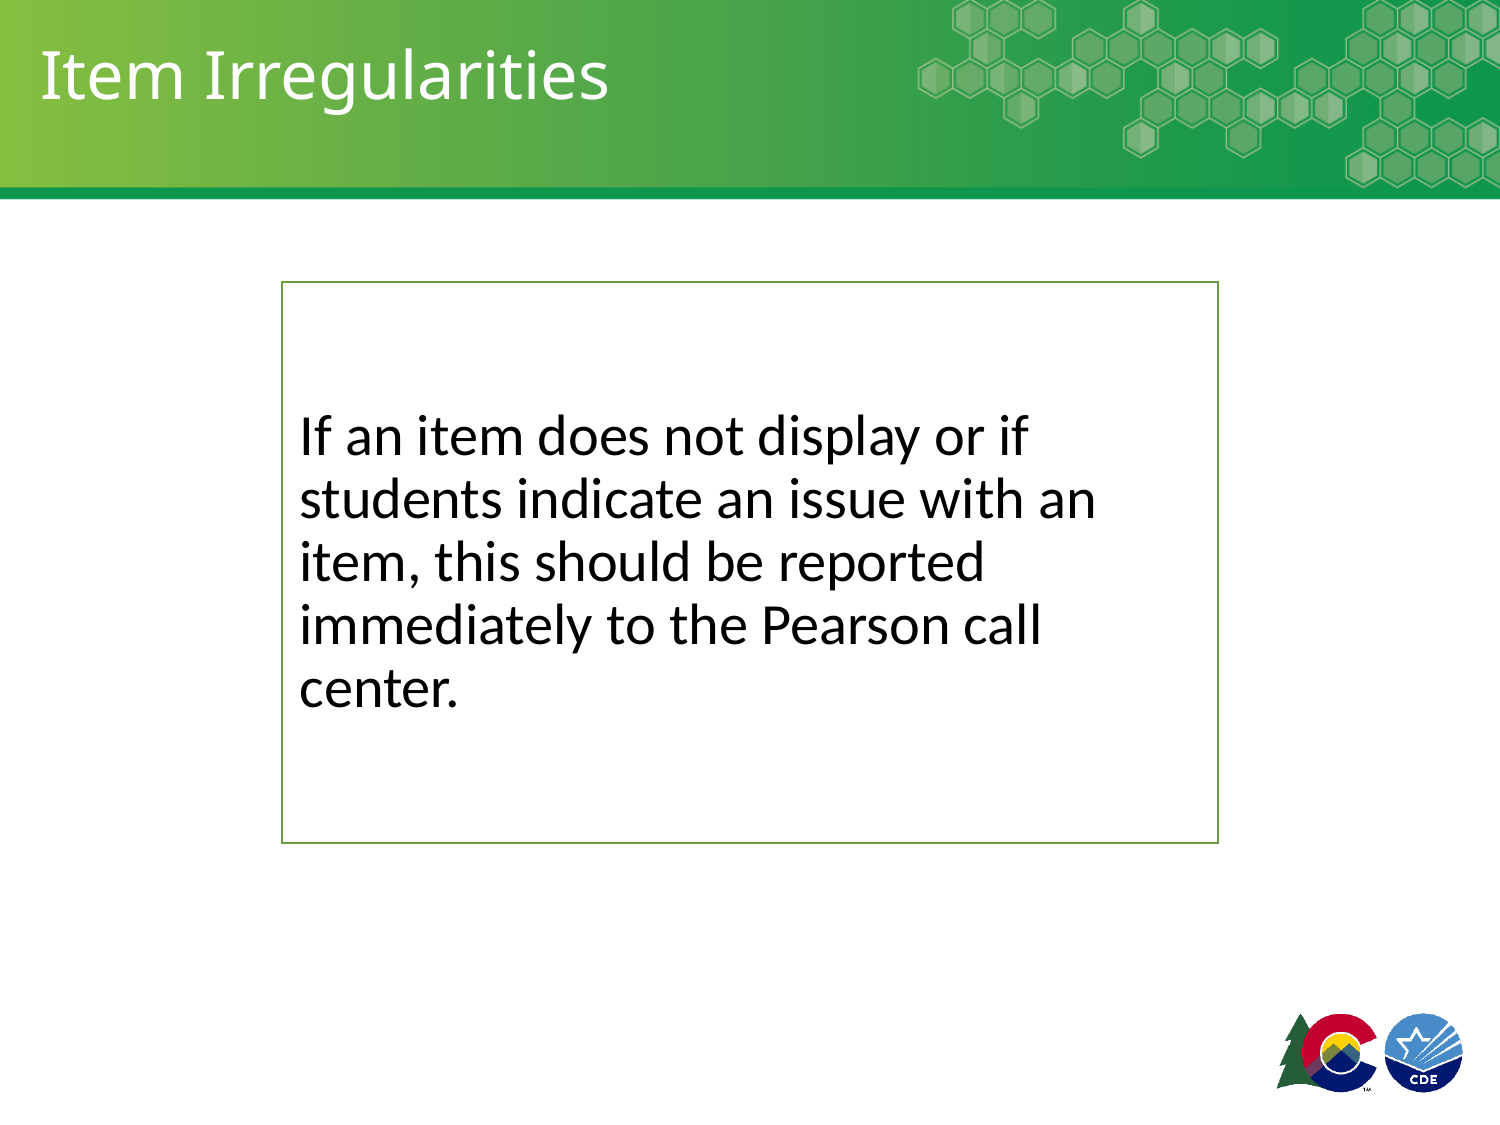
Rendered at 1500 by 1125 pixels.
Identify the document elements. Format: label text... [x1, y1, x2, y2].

title Item Irregularities [40, 41, 1038, 166]
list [261, 281, 1238, 844]
picture [0, 0, 1500, 200]
picture [1275, 1012, 1463, 1093]
